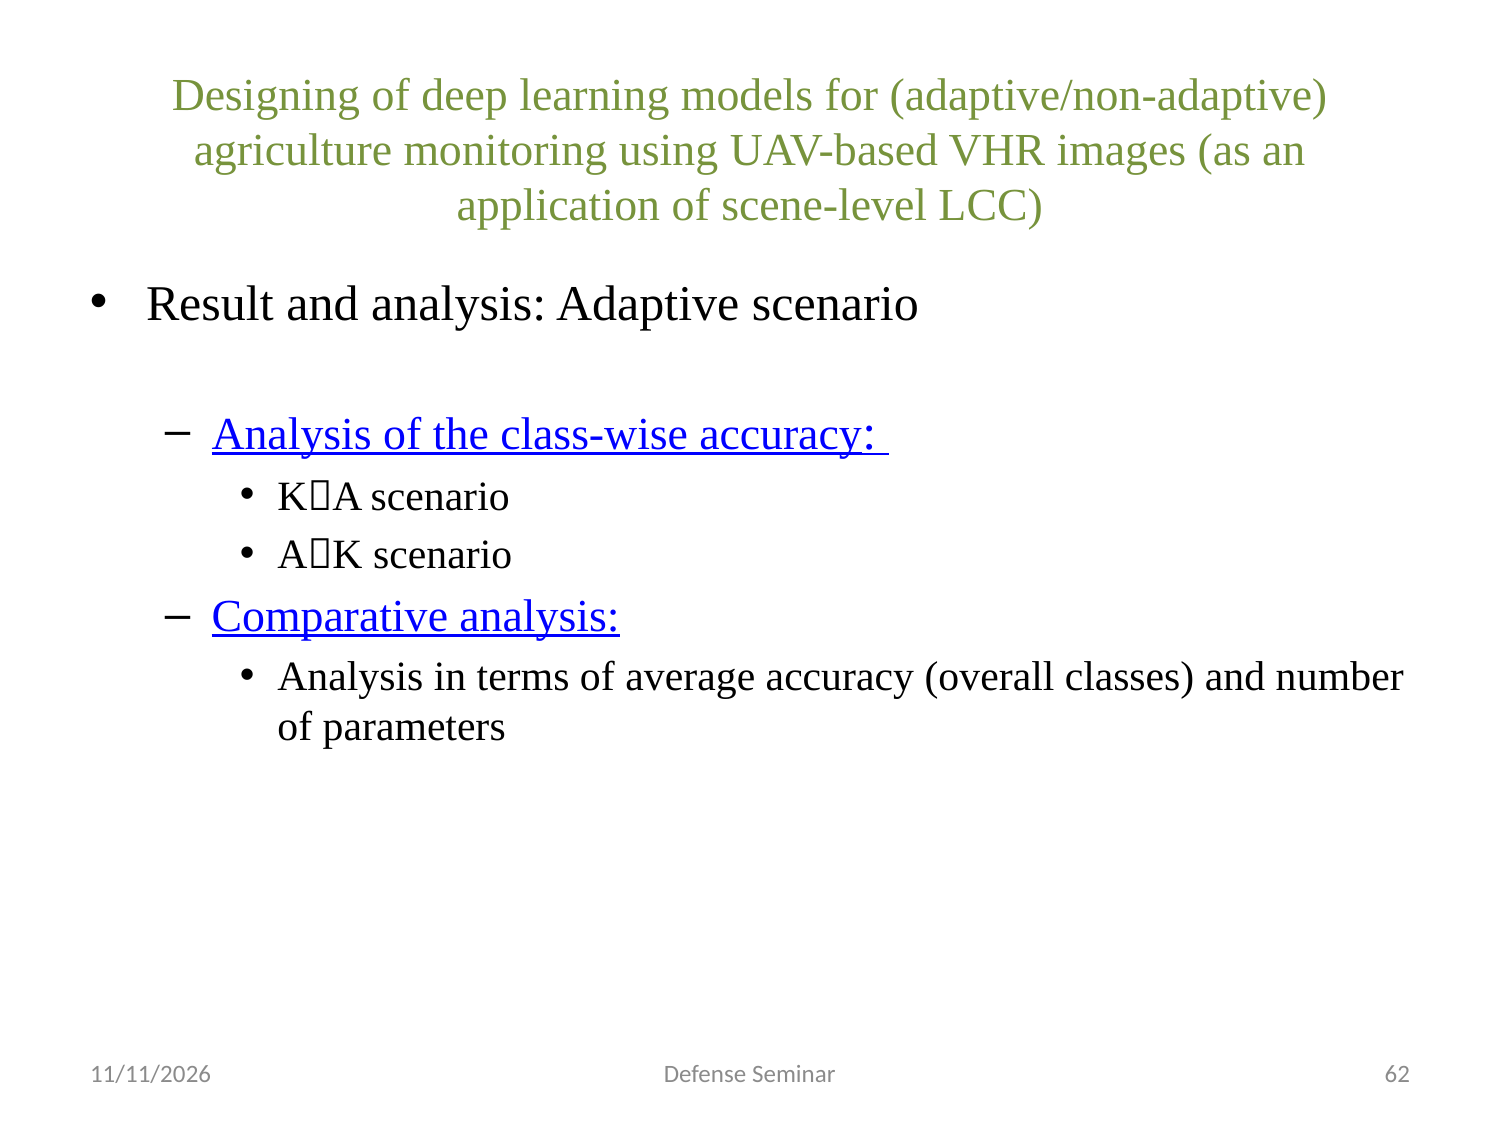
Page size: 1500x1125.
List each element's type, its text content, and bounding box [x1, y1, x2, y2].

text_box 9/14/2022 [75, 1042, 425, 1103]
text_box Defense Seminar [512, 1042, 988, 1103]
text_box Result and analysis: Adaptive scenario Analysis of the class-wise accuracy: KA scenario AK scenario Comparative analysis: Analysis in terms of average accuracy (overall classes) and number of parameters [75, 262, 1425, 1005]
text_box 62 [1074, 1042, 1425, 1103]
text_box Designing of deep learning models for (adaptive/non-adaptive) agriculture monitoring using UAV-based VHR images (as an application of scene-level LCC) [75, 62, 1425, 233]
